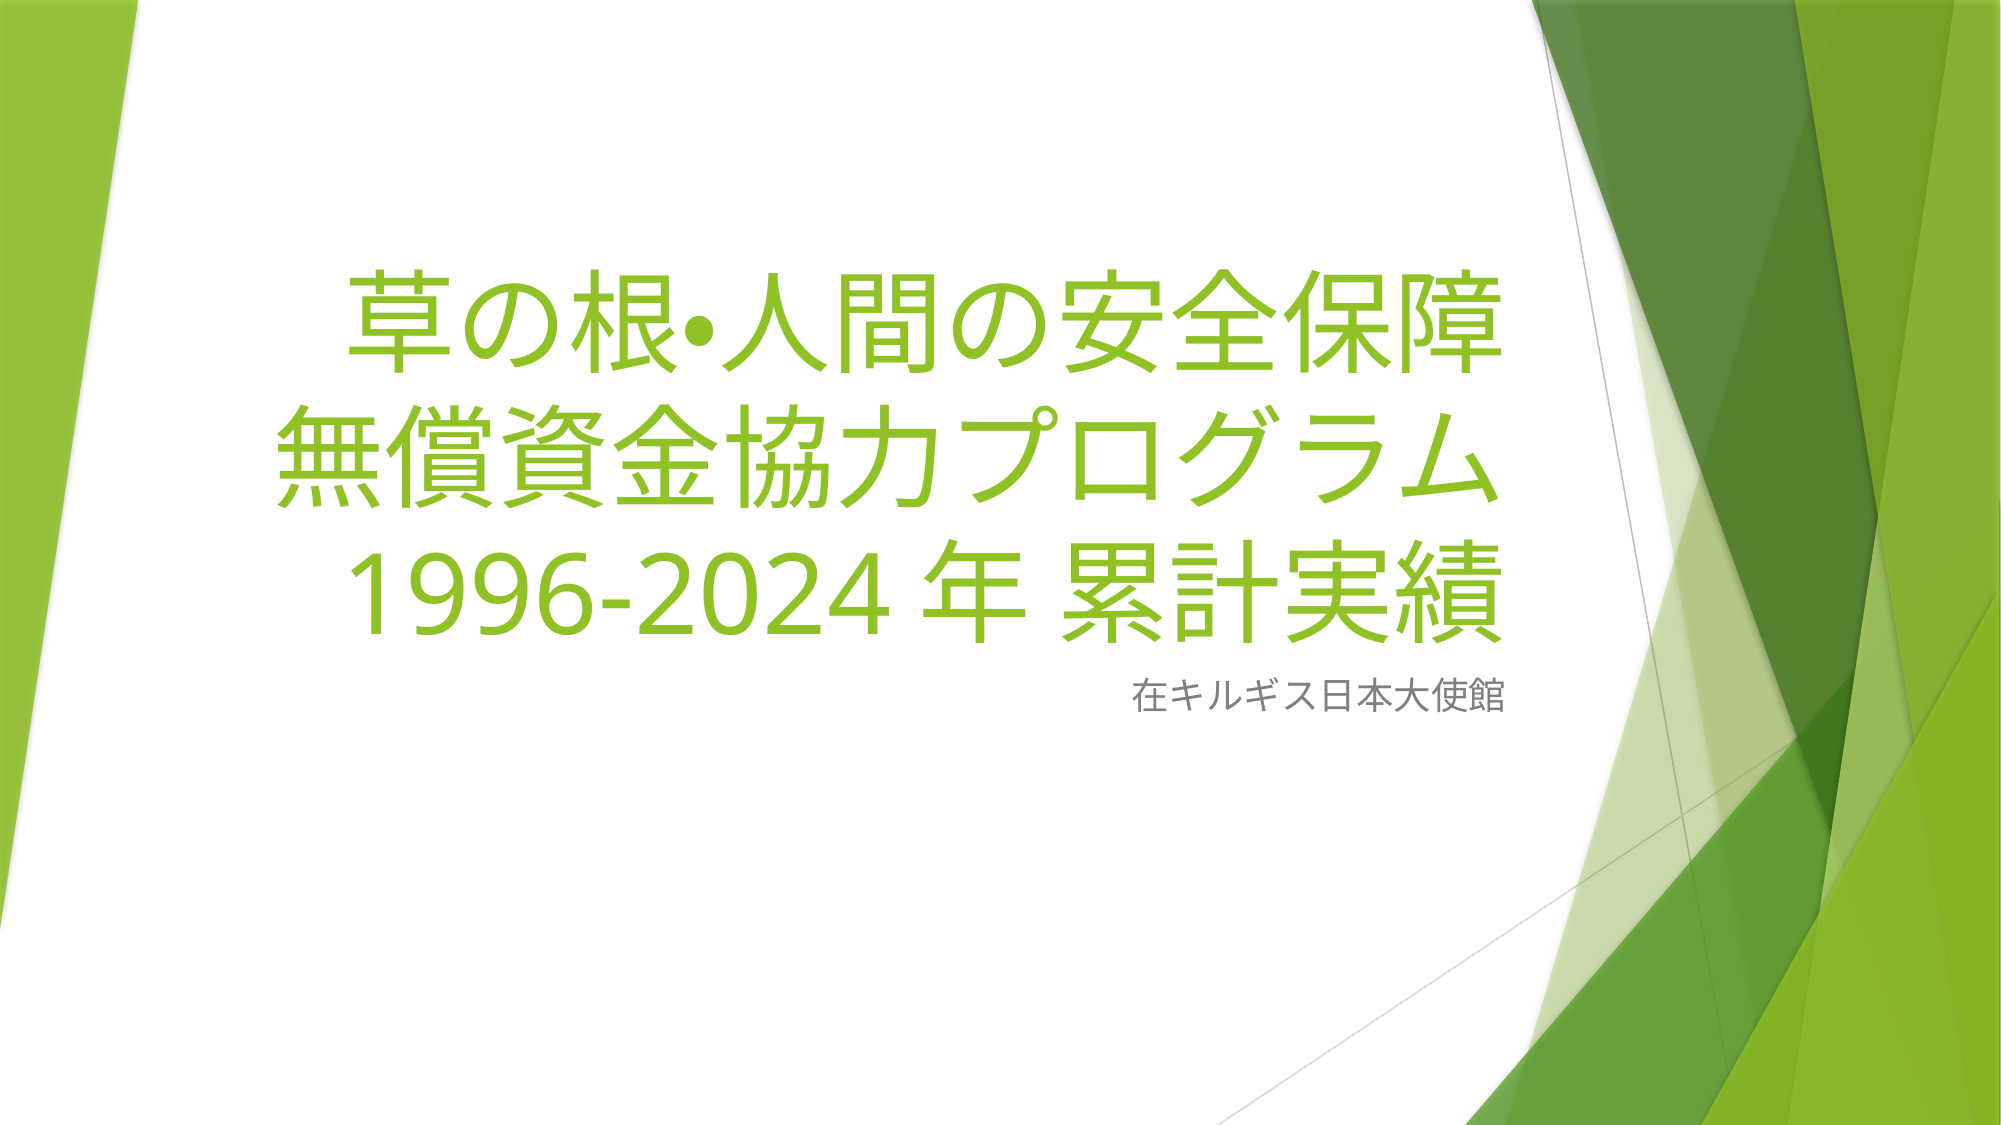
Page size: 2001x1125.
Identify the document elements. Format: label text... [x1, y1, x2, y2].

title 草の根・人間の安全保障無償資金協力プログラム 1996-2024年 累計実績 [247, 394, 1522, 664]
subtitle 在キルギス日本大使館 [247, 664, 1522, 845]
